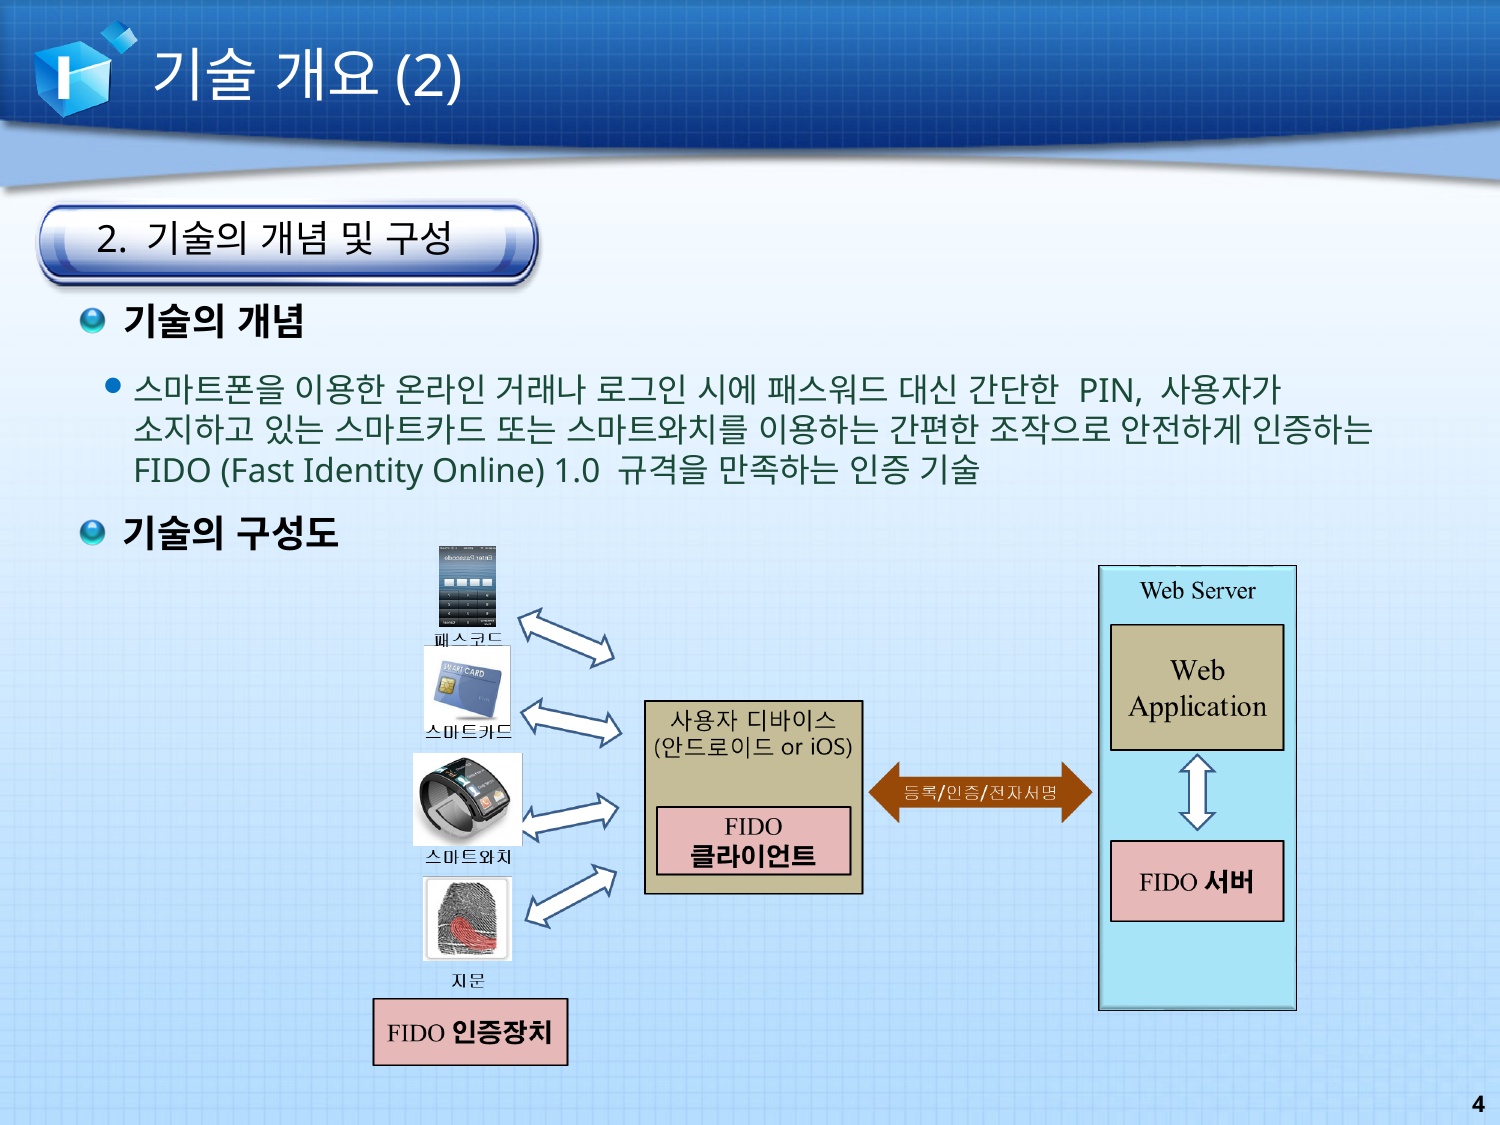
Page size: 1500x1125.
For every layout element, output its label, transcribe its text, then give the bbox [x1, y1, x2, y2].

picture [0, 0, 1500, 1125]
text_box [25, 187, 550, 308]
text_box 기술의 개념 [64, 290, 762, 351]
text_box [30, 15, 142, 122]
text_box 스마트폰을 이용한 온라인 거래나 로그인 시에 패스워드 대신 간단한 PIN, 사용자가 소지하고 있는 스마트카드 또는 스마트와치를 이용하는 간편한 조작으로 안전하게 인증하는 FIDO (Fast Identity Online) 1.0 규격을 만족하는 인증 기술 [88, 361, 1400, 598]
text_box 기술의 구성도 [64, 502, 762, 563]
text_box 기술 개요(2) [136, 8, 938, 137]
